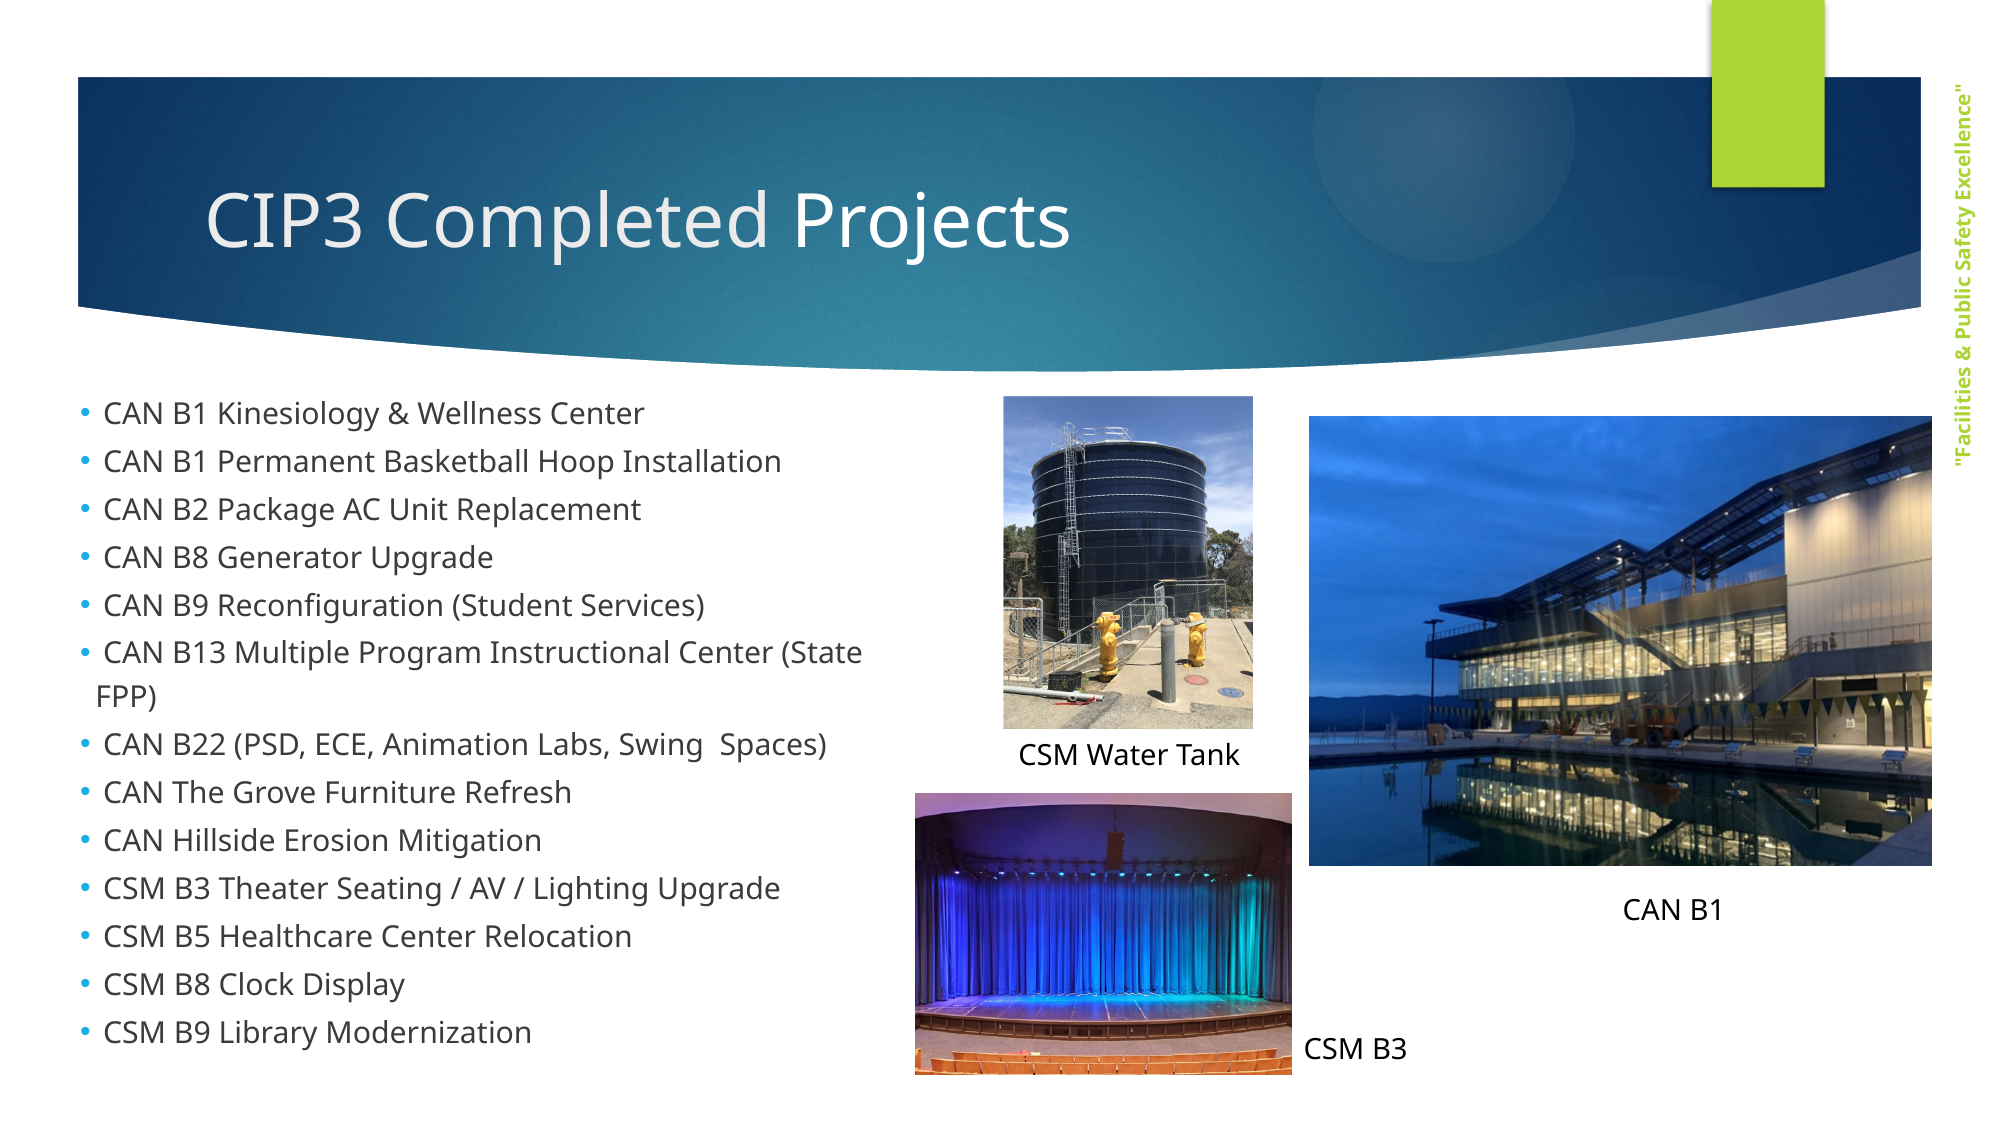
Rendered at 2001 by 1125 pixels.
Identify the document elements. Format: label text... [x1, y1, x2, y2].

title CIP3 Completed Projects [189, 159, 1627, 276]
text_box CAN B1 [1493, 883, 1855, 934]
picture [1309, 415, 1933, 867]
text_box CAN B1 Kinesiology & Wellness Center CAN B1 Permanent Basketball Hoop Installation CAN B2 Package AC Unit Replacement CAN B8 Generator Upgrade CAN B9 Reconfiguration (Student Services) CAN B13 Multiple Program Instructional Center (State FPP) CAN B22 (PSD, ECE, Animation Labs, Swing Spaces) CAN The Grove Furniture Refresh CAN Hillside Erosion Mitigation CSM B3 Theater Seating / AV / Lighting Upgrade CSM B5 Healthcare Center Relocation CSM B8 Clock Display CSM B9 Library Modernization [79, 379, 898, 1074]
picture [915, 793, 1292, 1075]
text_box CSM B3 [1297, 1023, 1423, 1074]
text_box CSM Water Tank [1003, 728, 1303, 779]
picture [961, 397, 1295, 728]
footer "Facilities & Public Safety Excellence" [1931, 68, 1982, 483]
